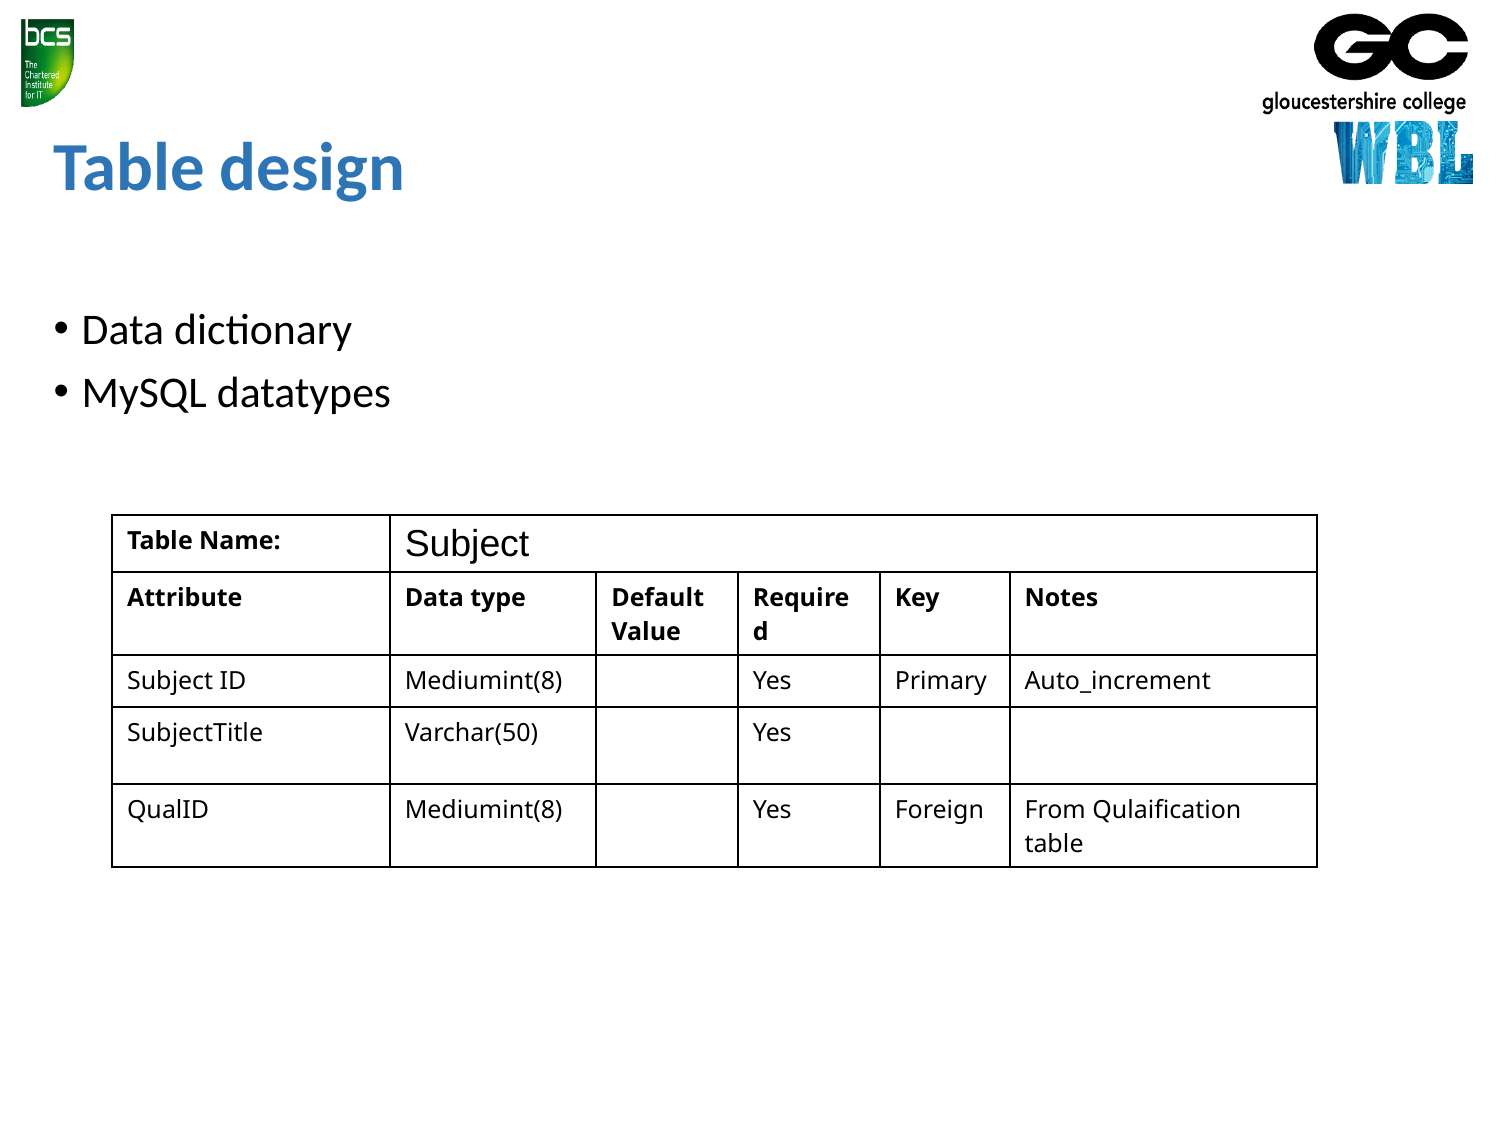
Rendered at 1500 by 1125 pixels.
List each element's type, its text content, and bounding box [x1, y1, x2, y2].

table_cell Attribute [113, 573, 389, 654]
table_cell Yes [739, 656, 879, 706]
table_cell Primary [881, 656, 1009, 706]
table_cell Yes [739, 785, 879, 866]
picture [1255, 5, 1473, 153]
table_header Subject [391, 516, 1316, 571]
table_cell Default Value [597, 573, 737, 654]
table_cell [597, 708, 737, 783]
table_cell [881, 708, 1009, 783]
table_cell Data type [391, 573, 595, 654]
table_cell Required [739, 573, 879, 654]
table_cell Notes [1011, 573, 1316, 654]
table_cell Yes [739, 708, 879, 783]
table_cell [597, 785, 737, 866]
title Table design [38, 59, 1465, 278]
table_cell [597, 656, 737, 706]
table_cell Foreign [881, 785, 1009, 866]
table_cell Varchar(50) [391, 708, 595, 783]
table_cell QualID [113, 785, 389, 866]
table_header Table Name: [113, 516, 389, 571]
picture [21, 19, 74, 107]
table_cell Auto_increment [1011, 656, 1316, 706]
table_cell Mediumint(8) [391, 656, 595, 706]
table_cell SubjectTitle [113, 708, 389, 783]
table_cell Subject ID [113, 656, 389, 706]
table_cell Mediumint(8) [391, 785, 595, 866]
list Data dictionary MySQL datatypes [38, 299, 1465, 1110]
table_cell From Qulaification table [1011, 785, 1316, 866]
table_cell [1011, 708, 1316, 783]
table_cell Key [881, 573, 1009, 654]
